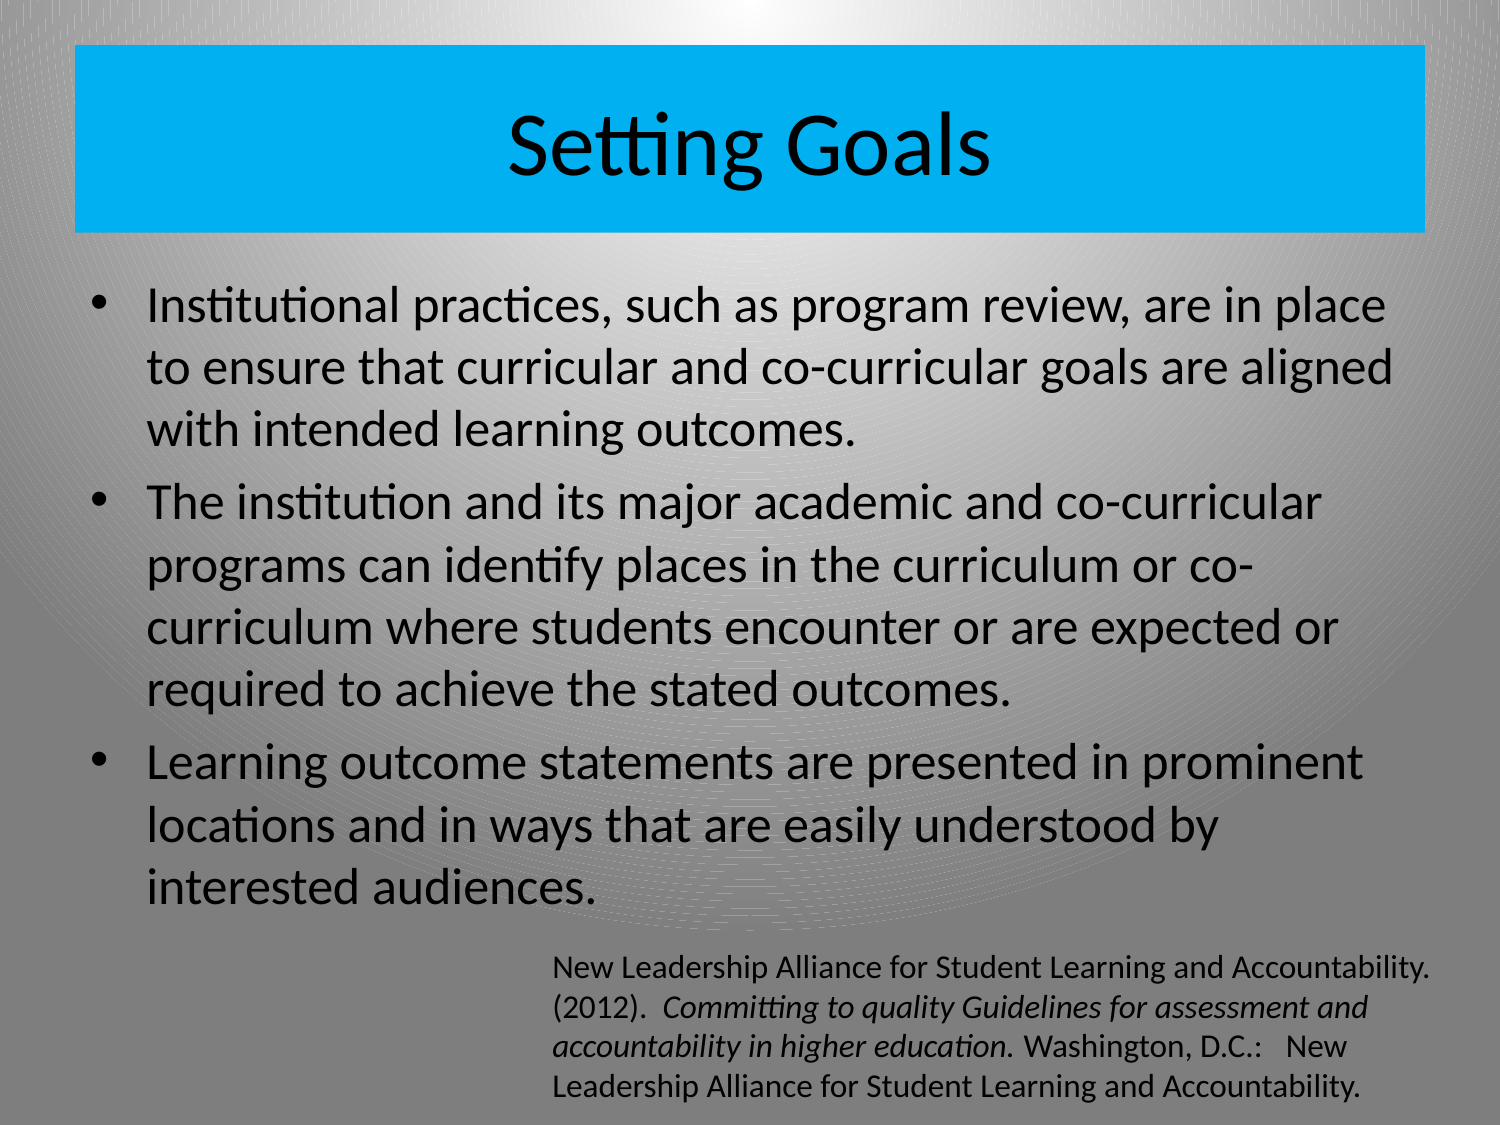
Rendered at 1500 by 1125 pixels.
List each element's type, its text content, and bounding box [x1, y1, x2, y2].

list Institutional practices, such as program review, are in place to ensure that curricular and co-curricular goals are aligned with intended learning outcomes. The institution and its major academic and co-curricular programs can identify places in the curriculum or co-curriculum where students encounter or are expected or required to achieve the stated outcomes. Learning outcome statements are presented in prominent locations and in ways that are easily understood by interested audiences. [75, 262, 1425, 1005]
text_box New Leadership Alliance for Student Learning and Accountability. (2012). Committing to quality Guidelines for assessment and accountability in higher education. Washington, D.C.: New Leadership Alliance for Student Learning and Accountability. [537, 937, 1463, 1112]
title Setting Goals [75, 45, 1425, 233]
